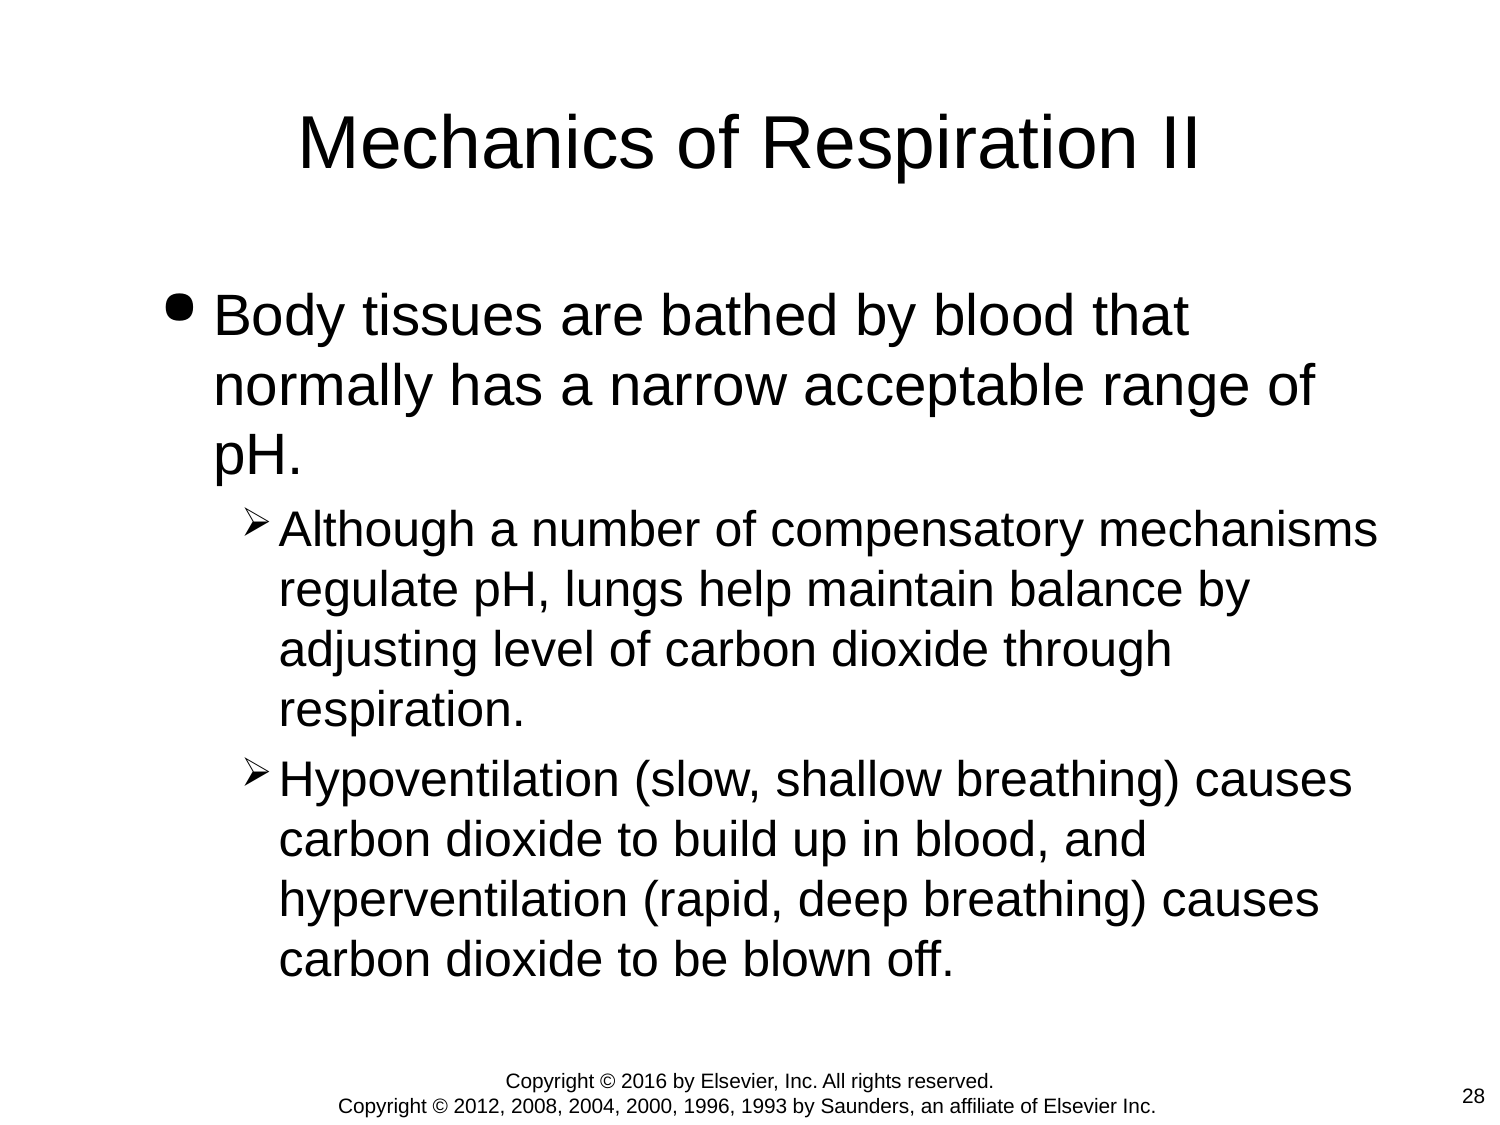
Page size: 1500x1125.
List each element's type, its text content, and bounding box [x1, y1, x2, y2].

footer Copyright © 2016 by Elsevier, Inc. All rights reserved. Copyright © 2012, 2008, 2004, 2000, 1996, 1993 by Saunders, an affiliate of Elsevier Inc. [162, 1059, 1338, 1123]
slide_number 28 [1149, 1065, 1500, 1125]
list Body tissues are bathed by blood that normally has a narrow acceptable range of pH. Although a number of compensatory mechanisms regulate pH, lungs help maintain balance by adjusting level of carbon dioxide through respiration. Hypoventilation (slow, shallow breathing) causes carbon dioxide to build up in blood, and hyperventilation (rapid, deep breathing) causes carbon dioxide to be blown off. [76, 269, 1427, 1000]
title Mechanics of Respiration II [75, 45, 1425, 233]
